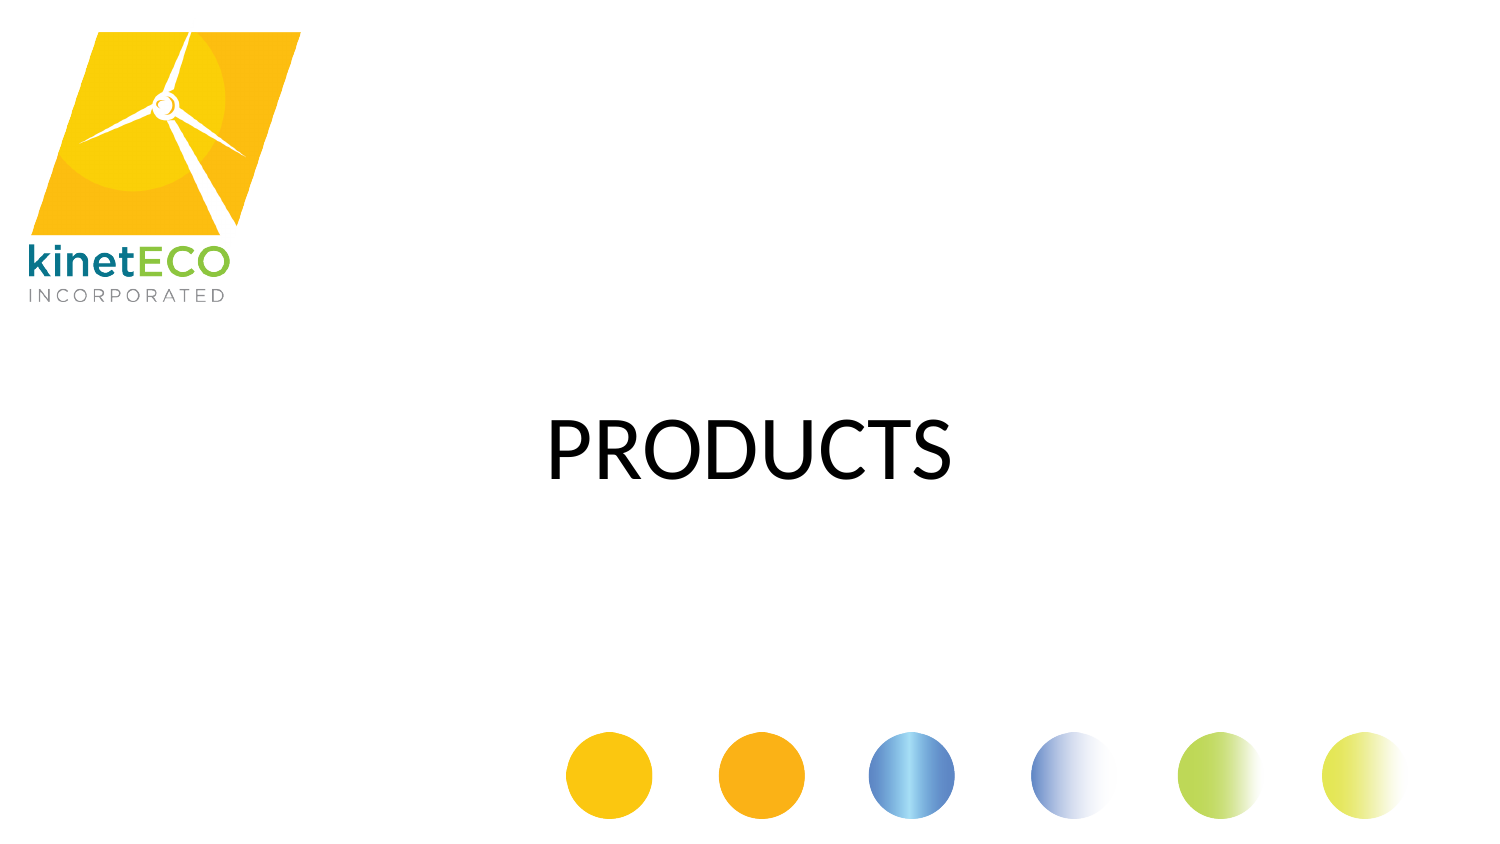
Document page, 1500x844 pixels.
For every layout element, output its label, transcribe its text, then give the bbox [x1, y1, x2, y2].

picture [566, 732, 1408, 819]
picture [29, 14, 301, 302]
title PRODUCTS [75, 372, 1425, 514]
